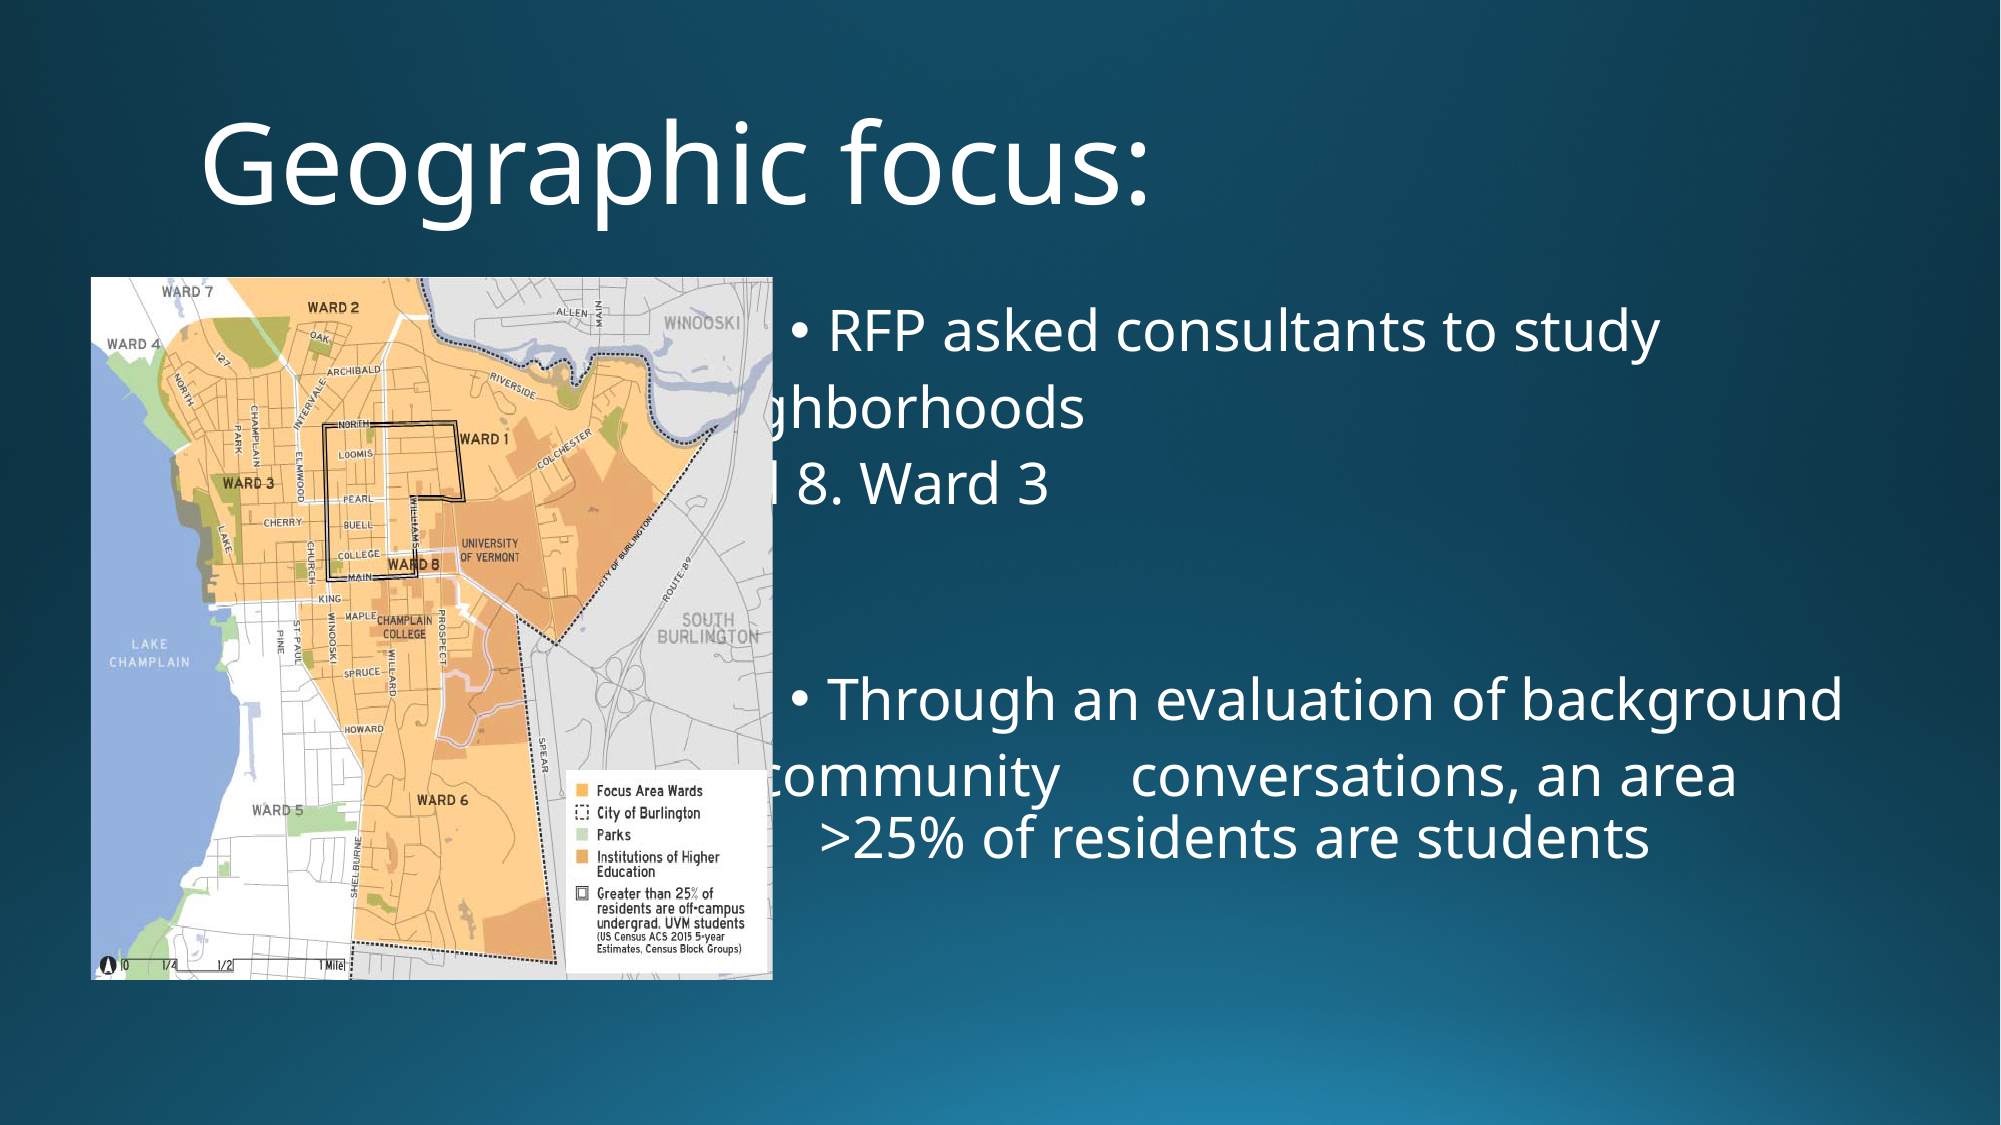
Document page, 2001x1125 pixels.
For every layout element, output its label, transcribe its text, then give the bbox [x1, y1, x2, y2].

title Geographic focus: [183, 59, 1863, 278]
list RFP asked consultants to study near-campus neighborhoods (Wards 1, 2, 6 and 8. Ward 3 was also studied) Through an evaluation of background information and community conversations, an area was identified >>25% >25% of residents are students [183, 294, 1863, 1009]
picture [0, 0, 2001, 1125]
